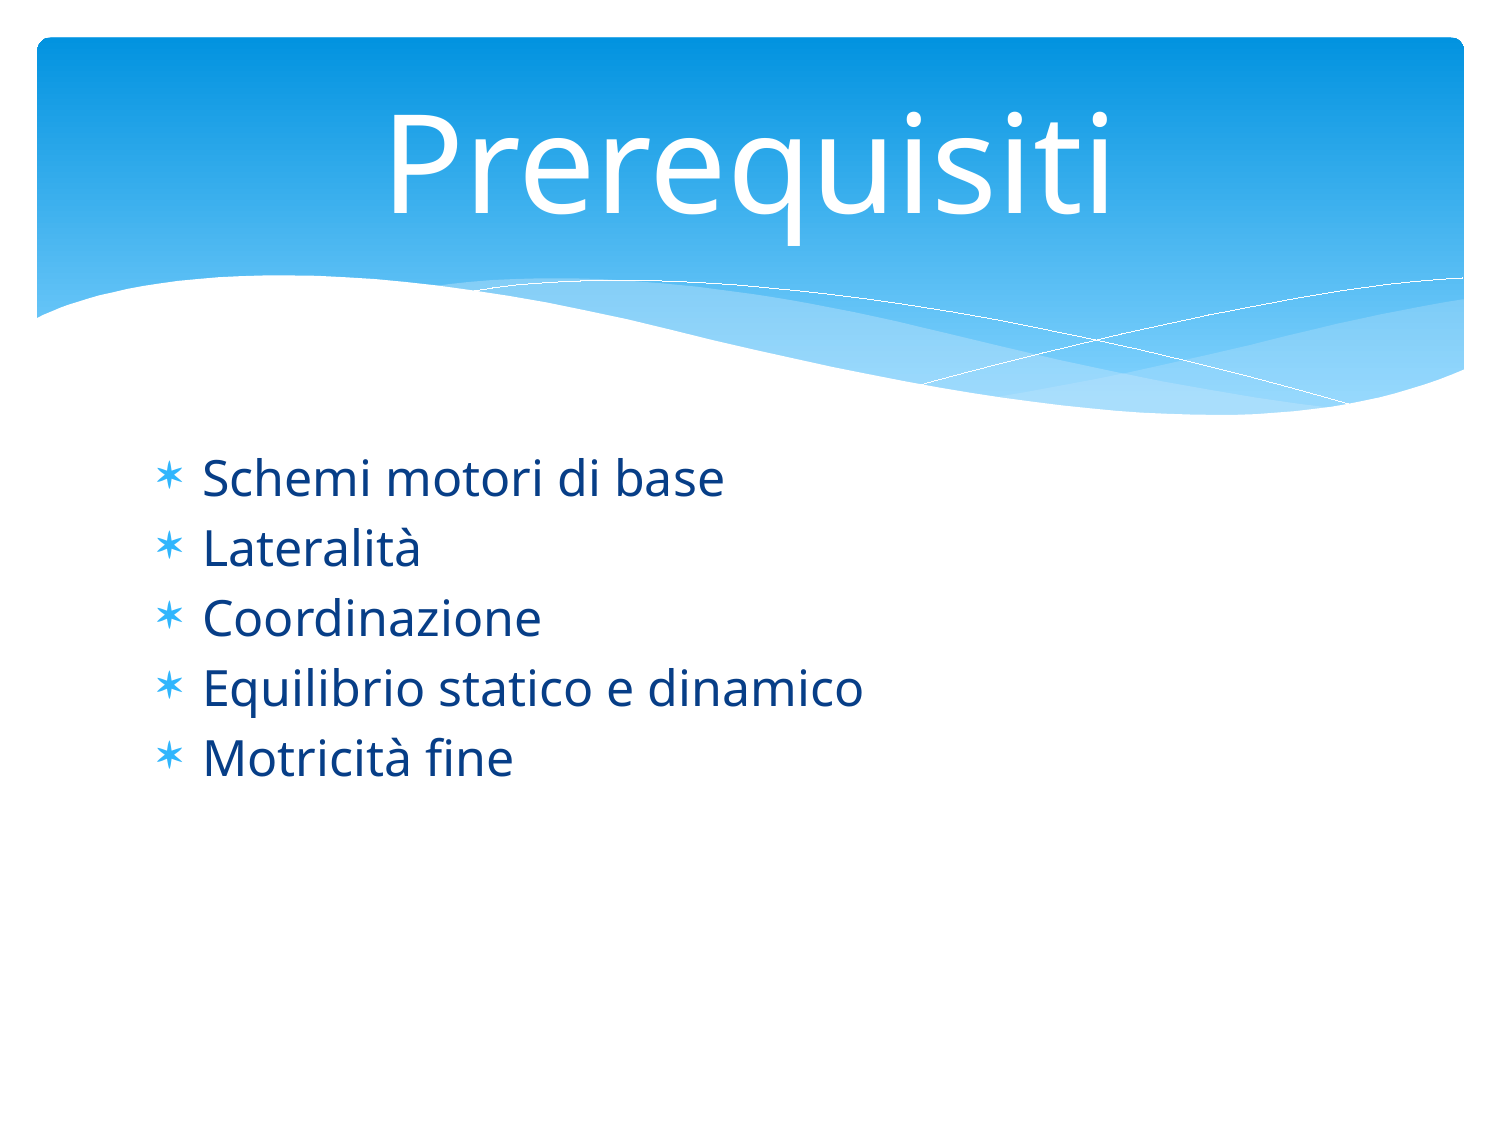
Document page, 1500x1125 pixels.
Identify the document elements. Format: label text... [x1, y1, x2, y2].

title Prerequisiti [75, 55, 1425, 261]
list Schemi motori di base Lateralità Coordinazione Equilibrio statico e dinamico Motricità fine [142, 438, 1358, 1005]
